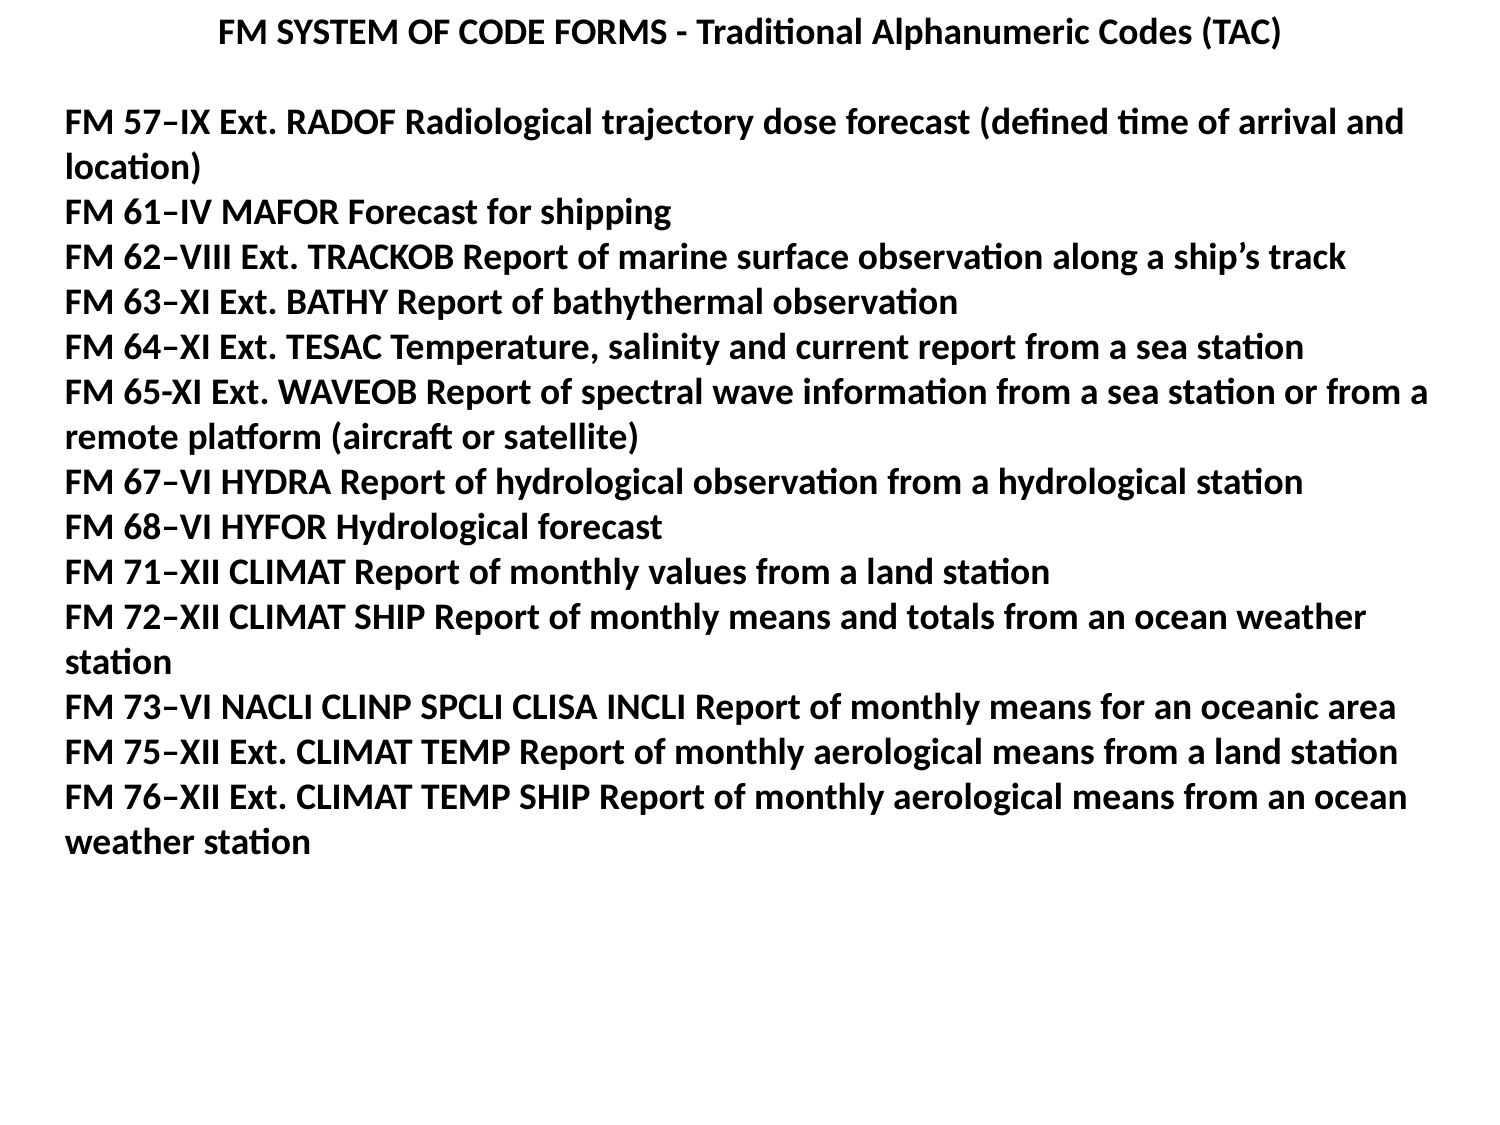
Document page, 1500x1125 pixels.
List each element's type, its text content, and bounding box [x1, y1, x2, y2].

text_box FM SYSTEM OF CODE FORMS - Traditional Alphanumeric Codes (TAC) FM 57–IX Ext. RADOF Radiological trajectory dose forecast (defined time of arrival and location) FM 61–IV MAFOR Forecast for shipping FM 62–VIII Ext. TRACKOB Report of marine surface observation along a ship’s track FM 63–XI Ext. BATHY Report of bathythermal observation FM 64–XI Ext. TESAC Temperature, salinity and current report from a sea station FM 65-XI Ext. WAVEOB Report of spectral wave information from a sea station or from a remote platform (aircraft or satellite) FM 67–VI HYDRA Report of hydrological observation from a hydrological station FM 68–VI HYFOR Hydrological forecast FM 71–XII CLIMAT Report of monthly values from a land station FM 72–XII CLIMAT SHIP Report of monthly means and totals from an ocean weather station FM 73–VI NACLI CLINP SPCLI CLISA INCLI Report of monthly means for an oceanic area FM 75–XII Ext. CLIMAT TEMP Report of monthly aerological means from a land station FM 76–XII Ext. CLIMAT TEMP SHIP Report of monthly aerological means from an ocean weather station [50, 0, 1450, 870]
